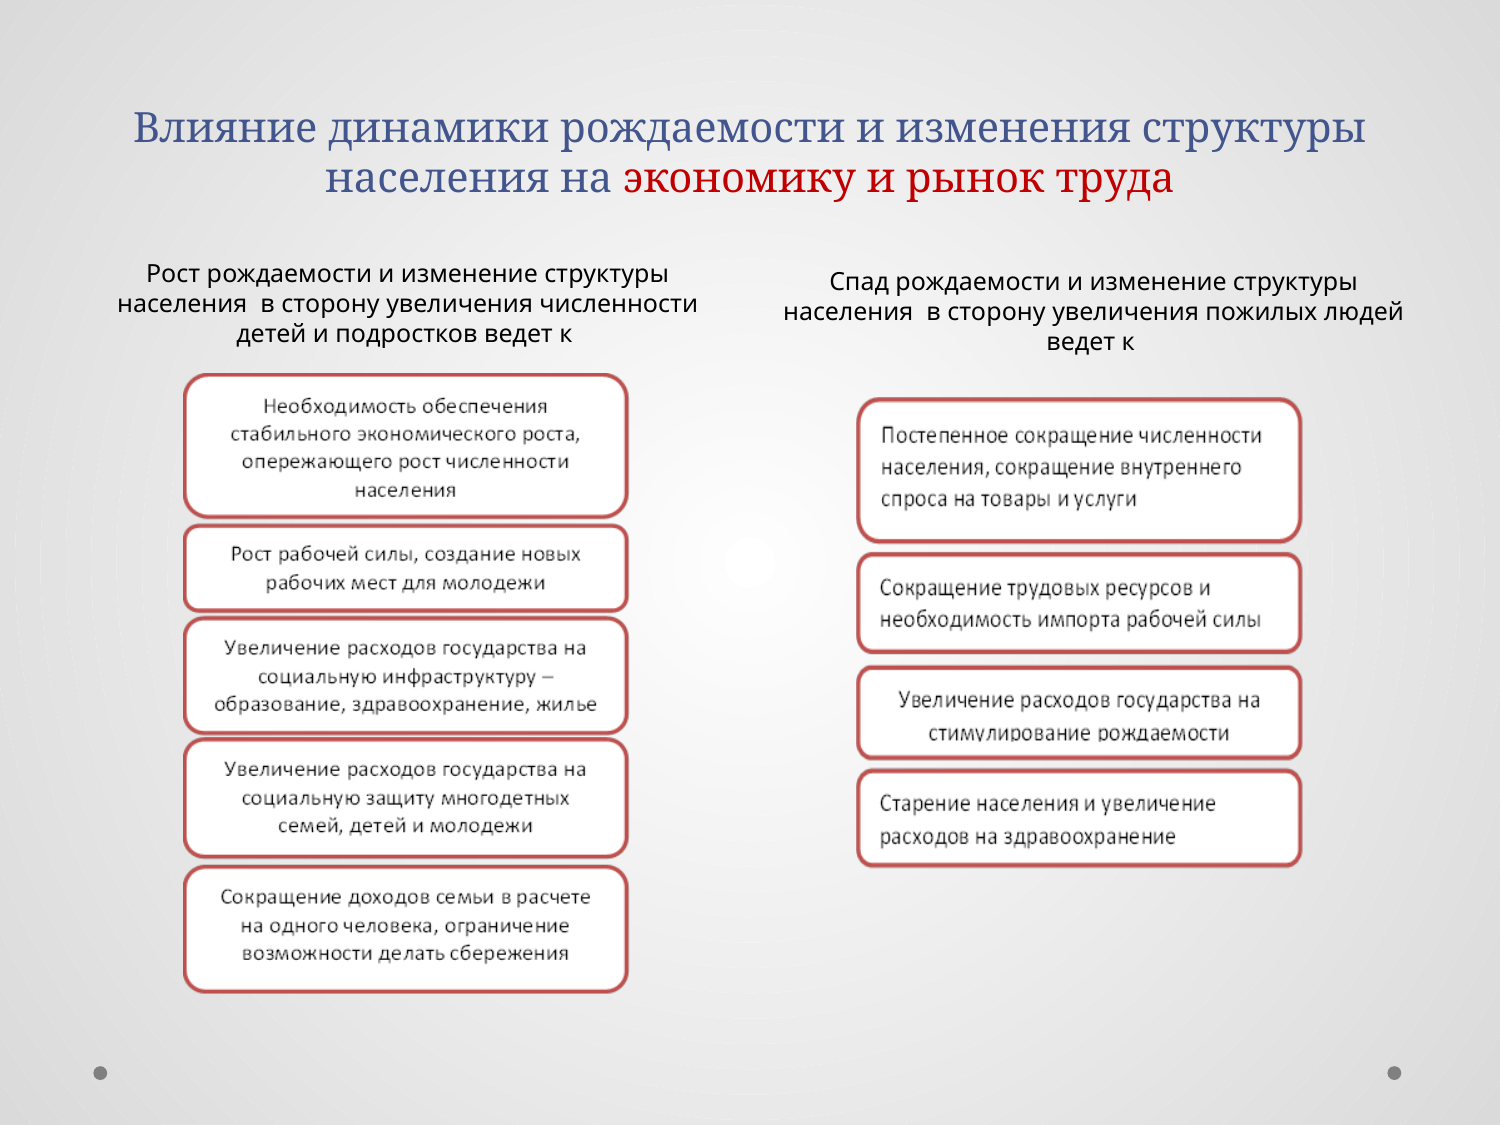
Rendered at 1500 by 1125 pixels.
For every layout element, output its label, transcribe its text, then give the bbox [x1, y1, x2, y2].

list Спад рождаемости и изменение структуры населения в сторону увеличения пожилых людей ведет к [762, 262, 1426, 363]
list Рост рождаемости и изменение структуры населения в сторону увеличения численности детей и подростков ведет к [76, 255, 740, 356]
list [855, 396, 1304, 870]
title Влияние динамики рождаемости и изменения структуры населения на экономику и рынок труда [75, 54, 1425, 209]
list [183, 373, 630, 995]
